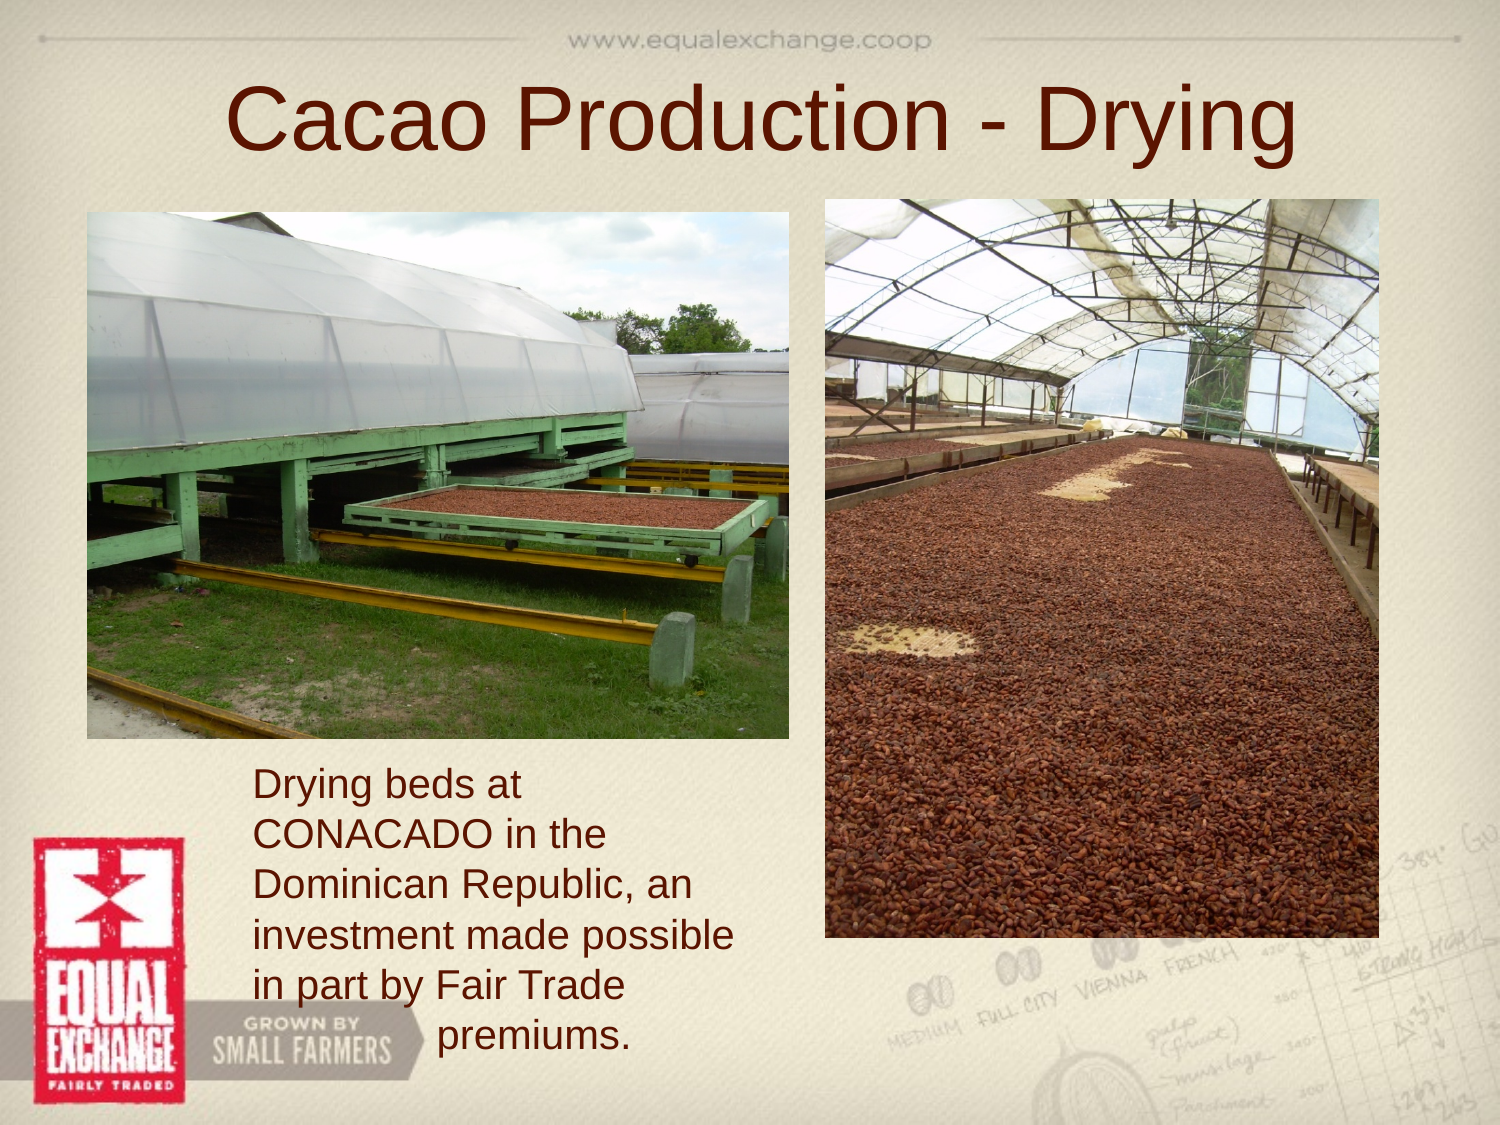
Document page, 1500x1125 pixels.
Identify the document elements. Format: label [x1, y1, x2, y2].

picture [0, 0, 1500, 1125]
list [824, 199, 1379, 938]
